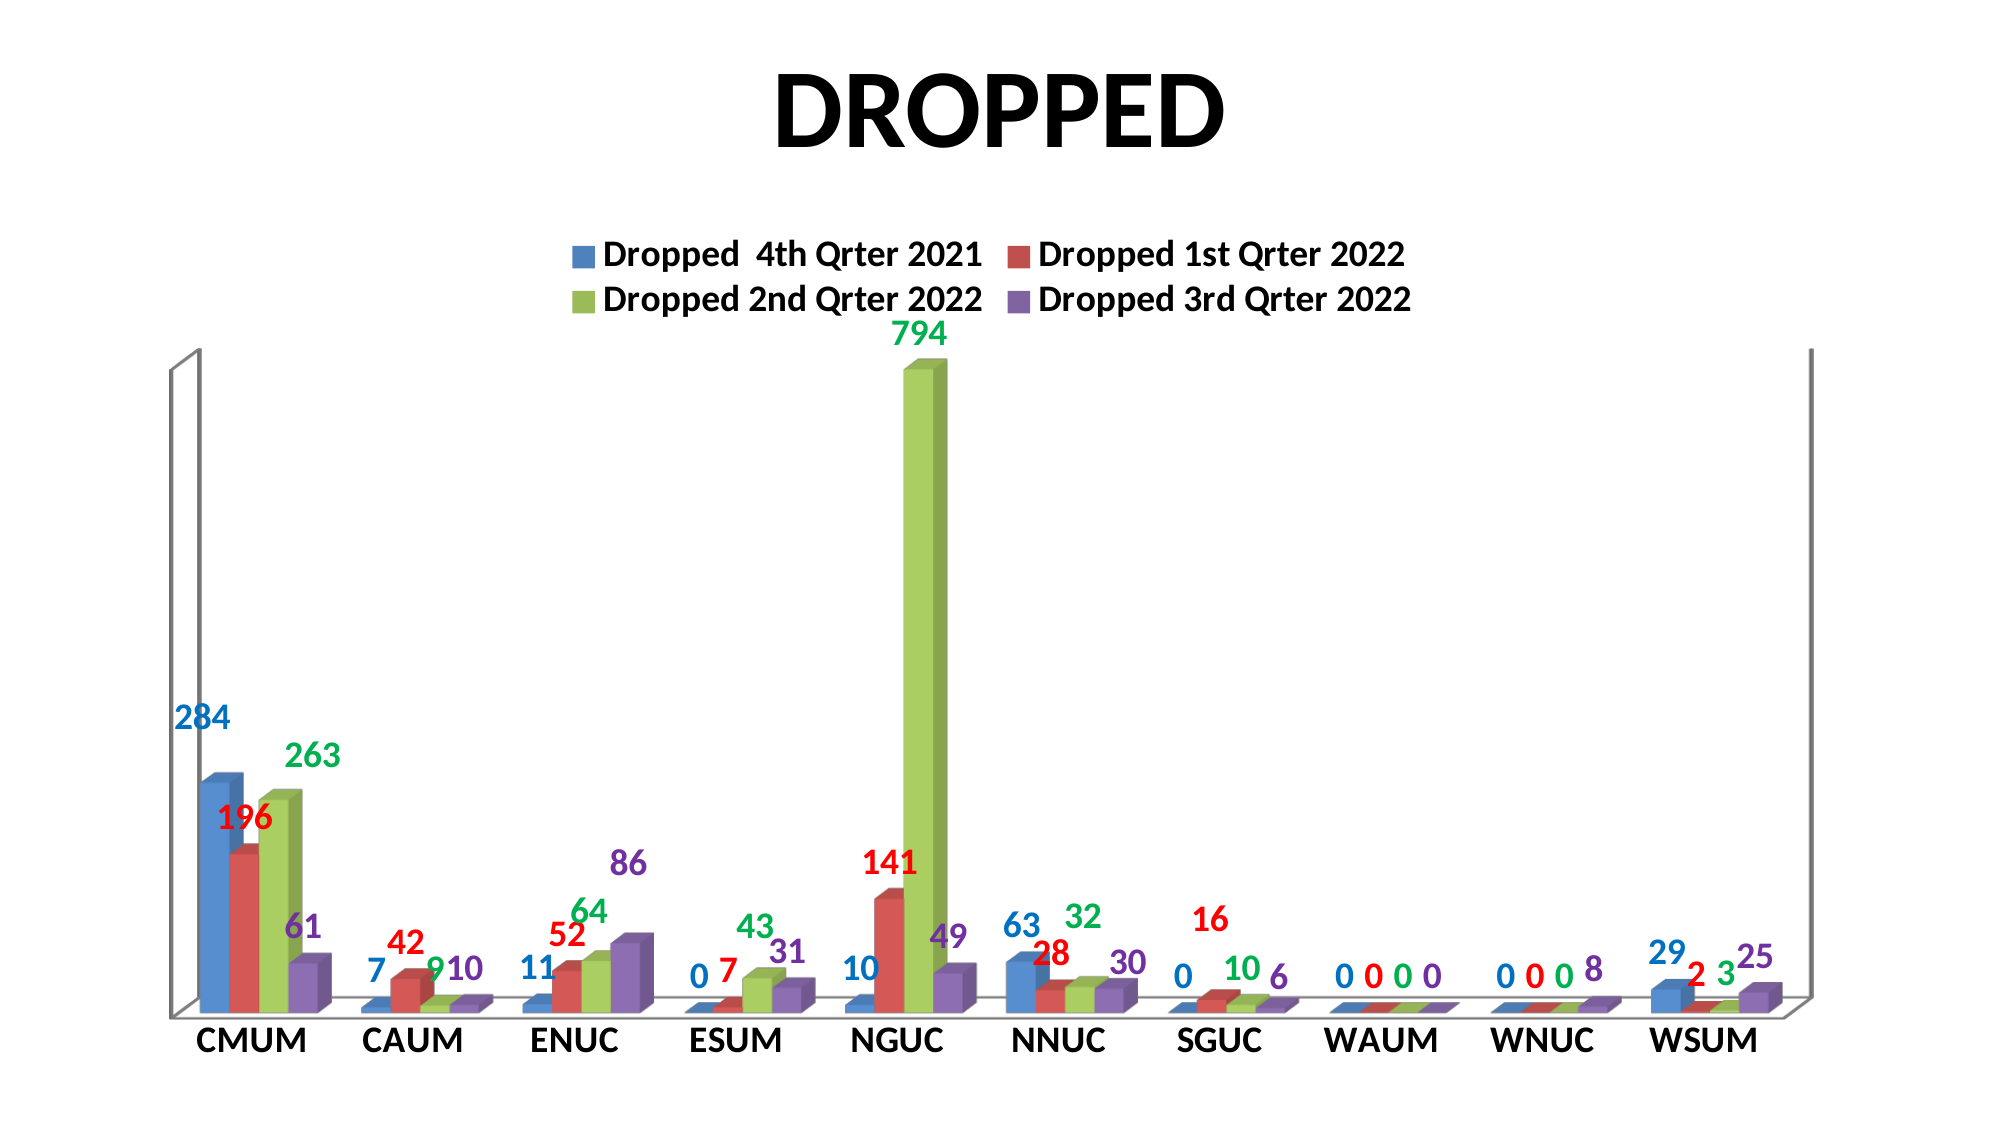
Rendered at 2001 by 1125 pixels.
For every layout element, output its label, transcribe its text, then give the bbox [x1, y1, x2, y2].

title DROPPED [324, 45, 1675, 161]
chart [134, 219, 1850, 1083]
